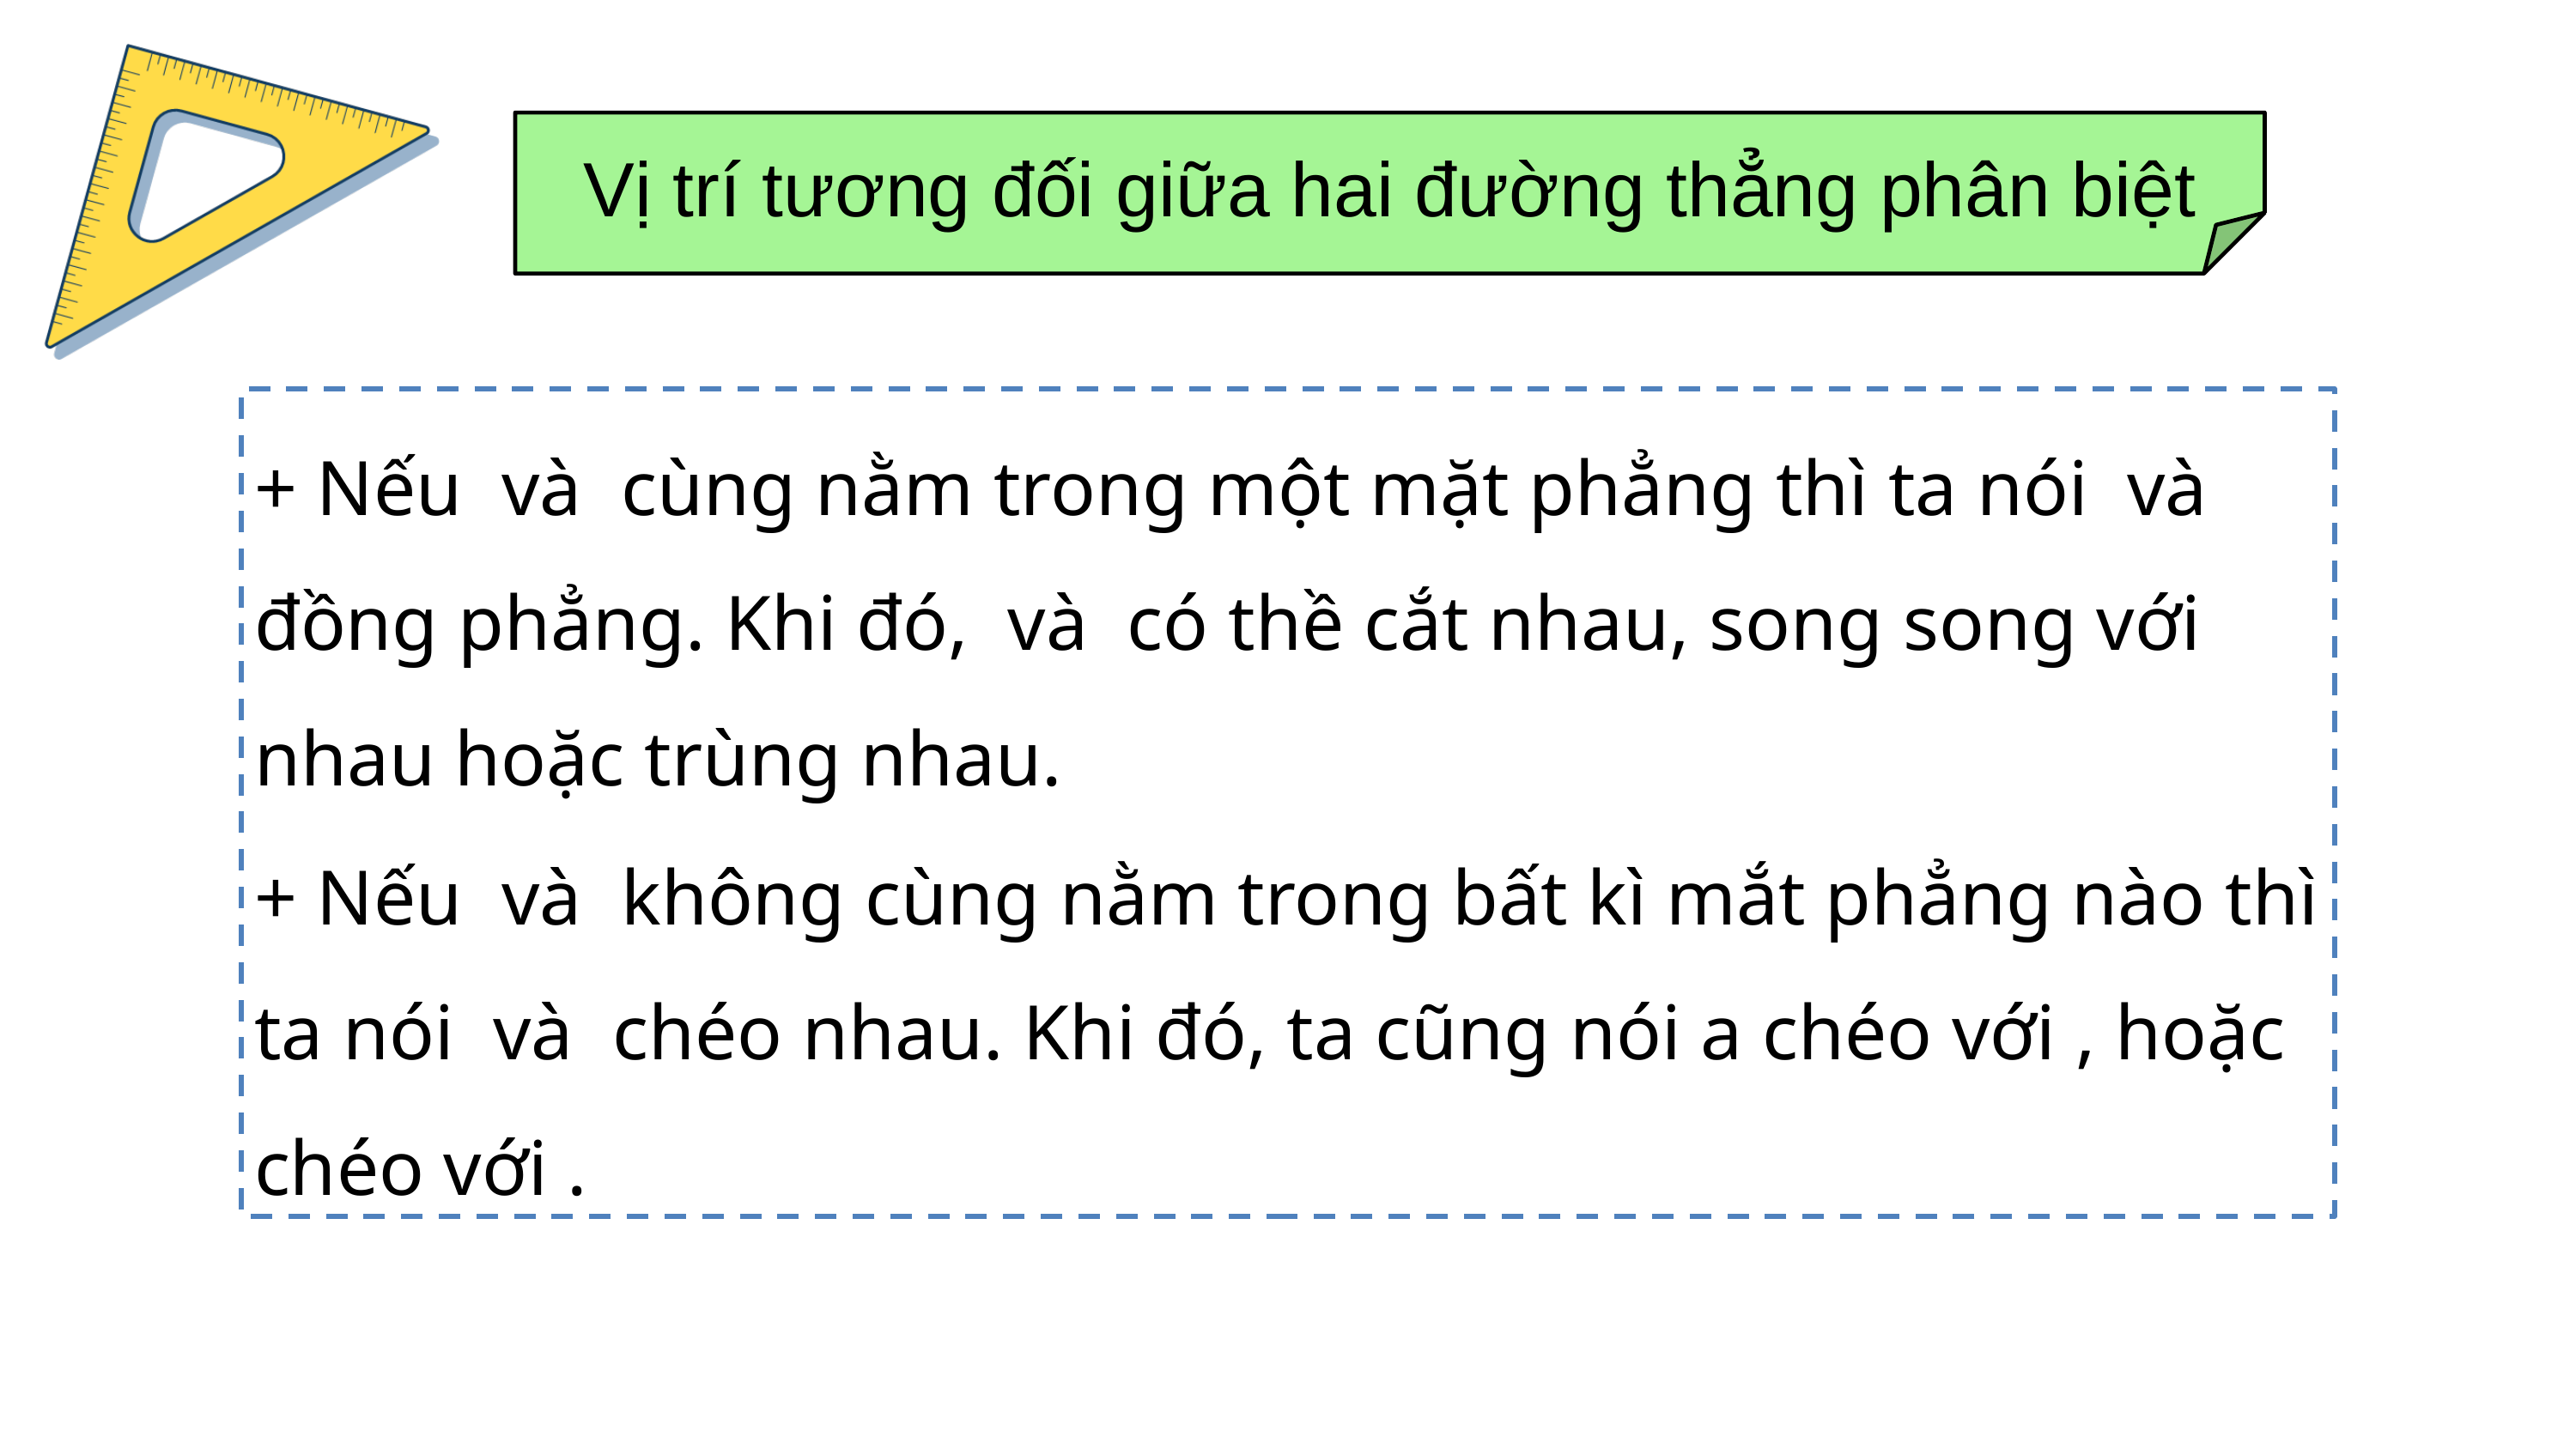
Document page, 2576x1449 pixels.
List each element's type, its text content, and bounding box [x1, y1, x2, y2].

picture [0, 0, 440, 360]
text_box Vị trí tương đối giữa hai đường thẳng phân biệt [513, 111, 2267, 276]
